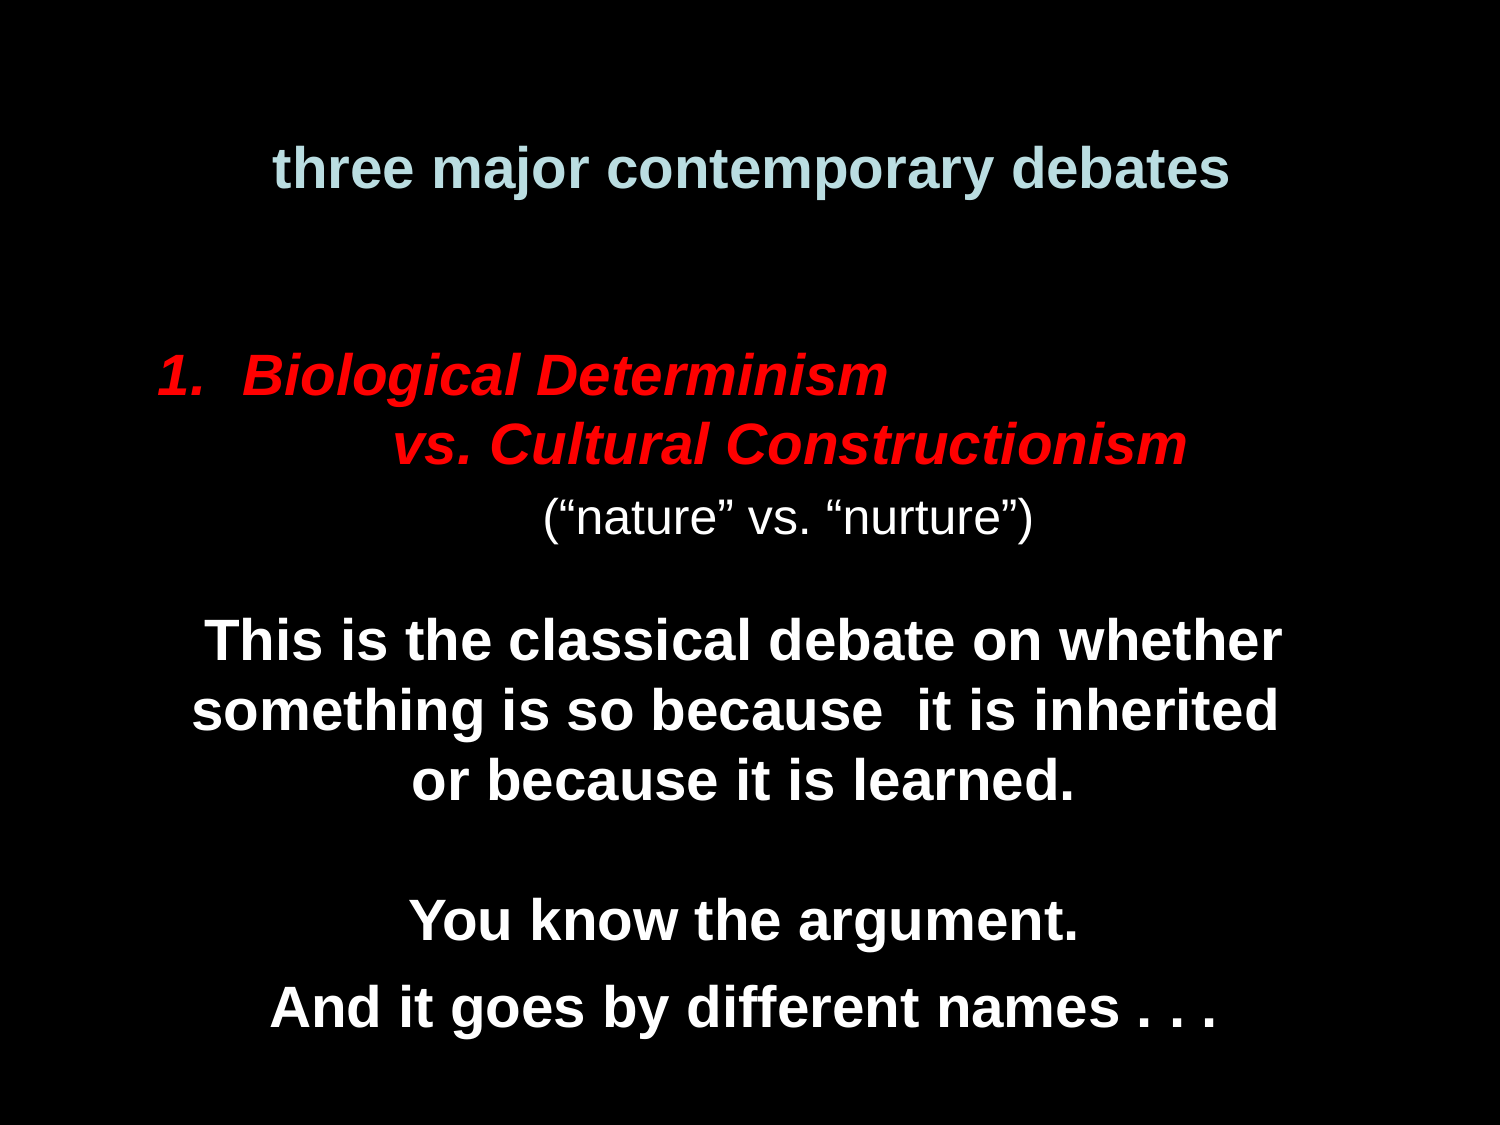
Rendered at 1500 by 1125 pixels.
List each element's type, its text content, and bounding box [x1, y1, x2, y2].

text_box This is the classical debate on whether something is so because it is inherited or because it is learned. You know the argument. And it goes by different names . . . [106, 594, 1382, 1047]
subtitle Biological Determinism vs. Cultural Constructionism (“nature” vs. “nurture”) Ideationism vs. Cultural Materialism (ideas vs. things) Individual Agency vs. Structuralism (“free will” vs. “power structures”) [142, 328, 1351, 594]
title three major contemporary debates [142, 71, 1363, 260]
